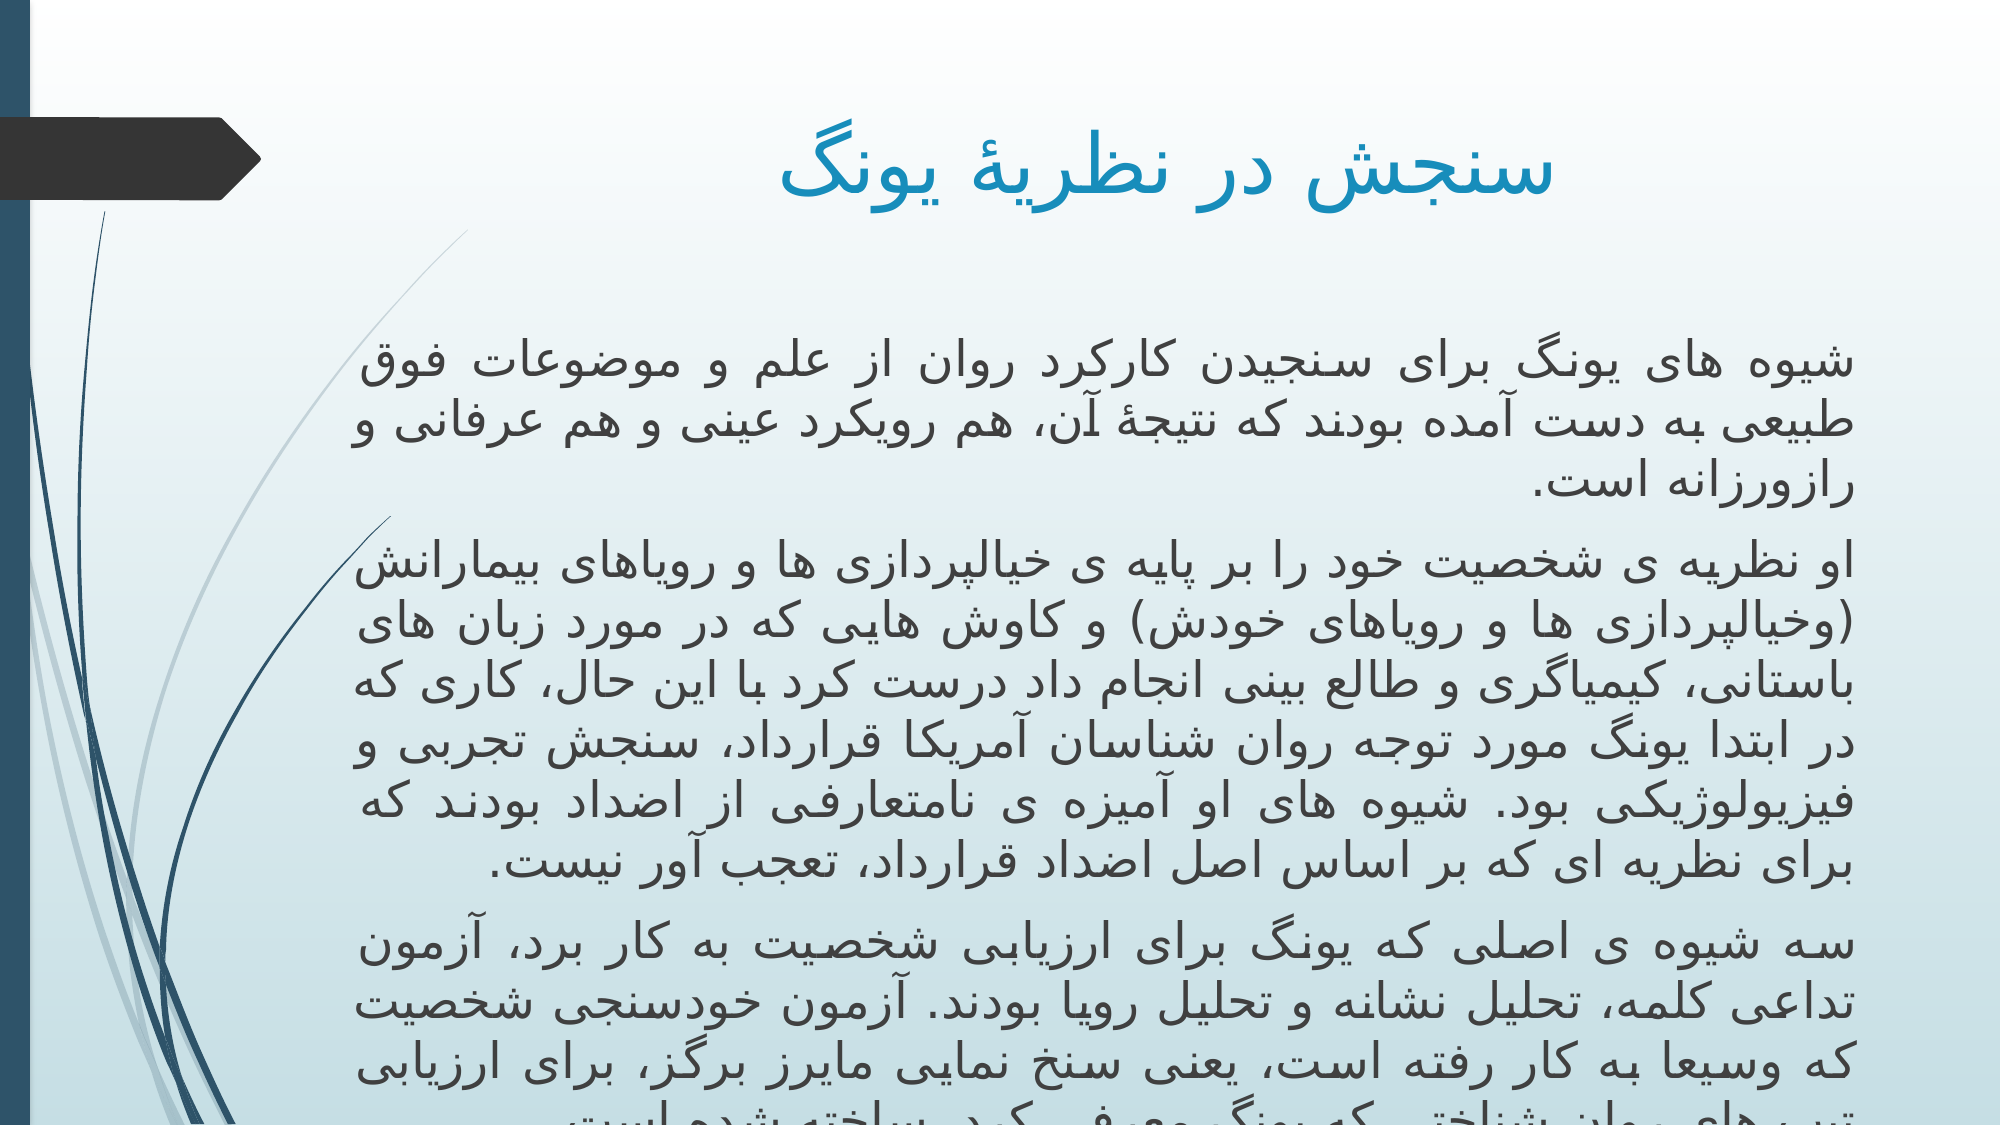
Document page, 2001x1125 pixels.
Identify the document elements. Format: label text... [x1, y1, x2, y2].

list شیوه های یونگ برای سنجیدن کارکرد روان از علم و موضوعات فوق طبیعی به دست آمده بودند که نتیجۀ آن، هم رویکرد عینی و هم عرفانی و رازورزانه است. او نظریه ی شخصیت خود را بر پایه ی خیالپردازی ها و رویاهای بیمارانش (وخیالپردازی ها و رویاهای خودش) و کاوش هایی که در مورد زبان های باستانی، کیمیاگری و طالع بینی انجام داد درست کرد با این حال، کاری که در ابتدا یونگ مورد توجه روان شناسان آمریکا قرارداد، سنجش تجربی و فیزیولوژیکی بود. شیوه های او آمیزه ی نامتعارفی از اضداد بودند که برای نظریه ای که بر اساس اصل اضداد قرارداد، تعجب آور نیست. سه شیوه ی اصلی که یونگ برای ارزیابی شخصیت به کار برد، آزمون تداعی کلمه، تحلیل نشانه و تحلیل رویا بودند. آزمون خودسنجی شخصیت که وسیعا به کار رفته است، یعنی سنخ نمایی مایرز برگز، برای ارزیابی تیپ های روان شناختی که یونگ معرفی کرد، ساخته شده است. [337, 319, 1872, 1049]
title سنجش در نظریۀ یونگ [448, 102, 1888, 253]
